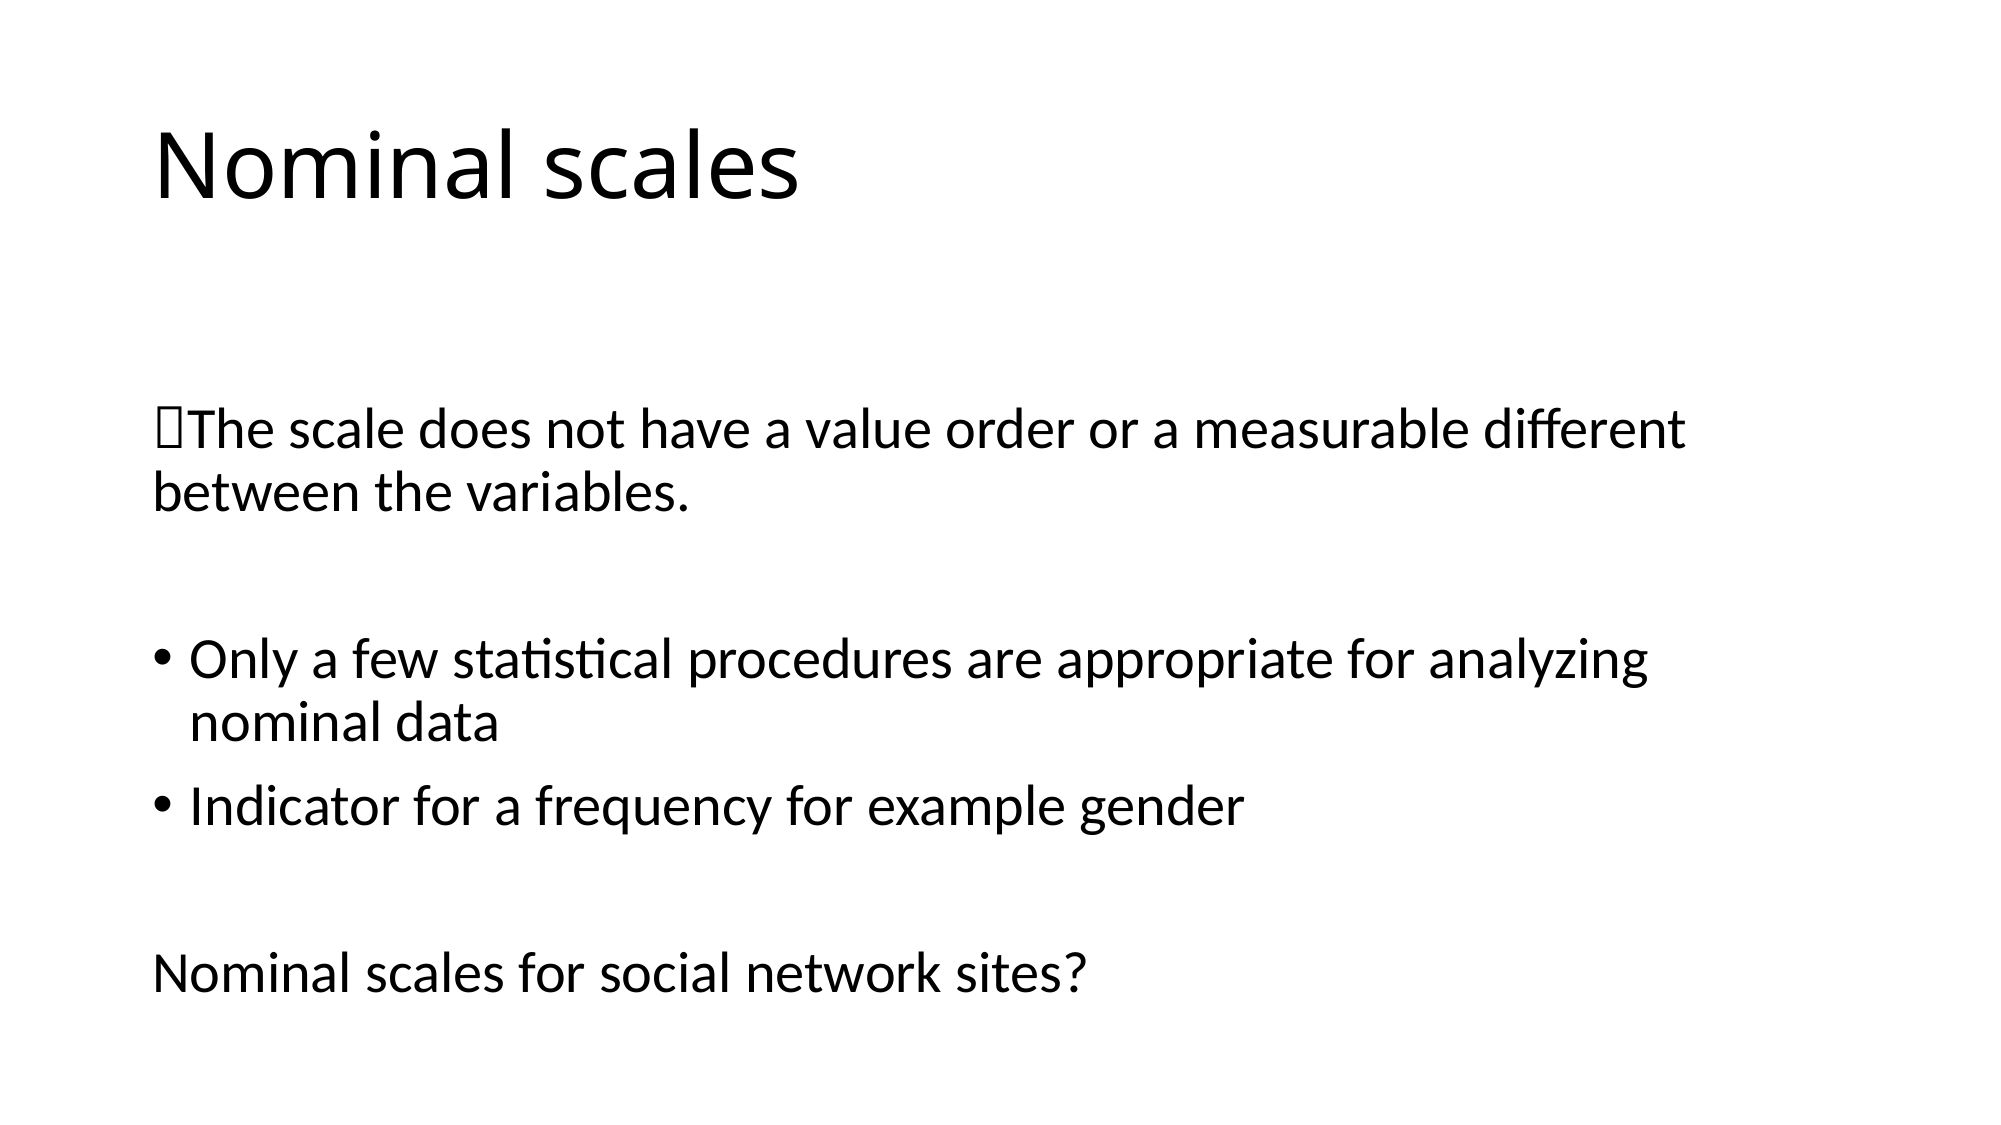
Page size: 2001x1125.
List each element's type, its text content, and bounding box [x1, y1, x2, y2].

title Nominal scales [137, 59, 1863, 278]
list The scale does not have a value order or a measurable different between the variables. Only a few statistical procedures are appropriate for analyzing nominal data Indicator for a frequency for example gender Nominal scales for social network sites? [137, 299, 1863, 1014]
